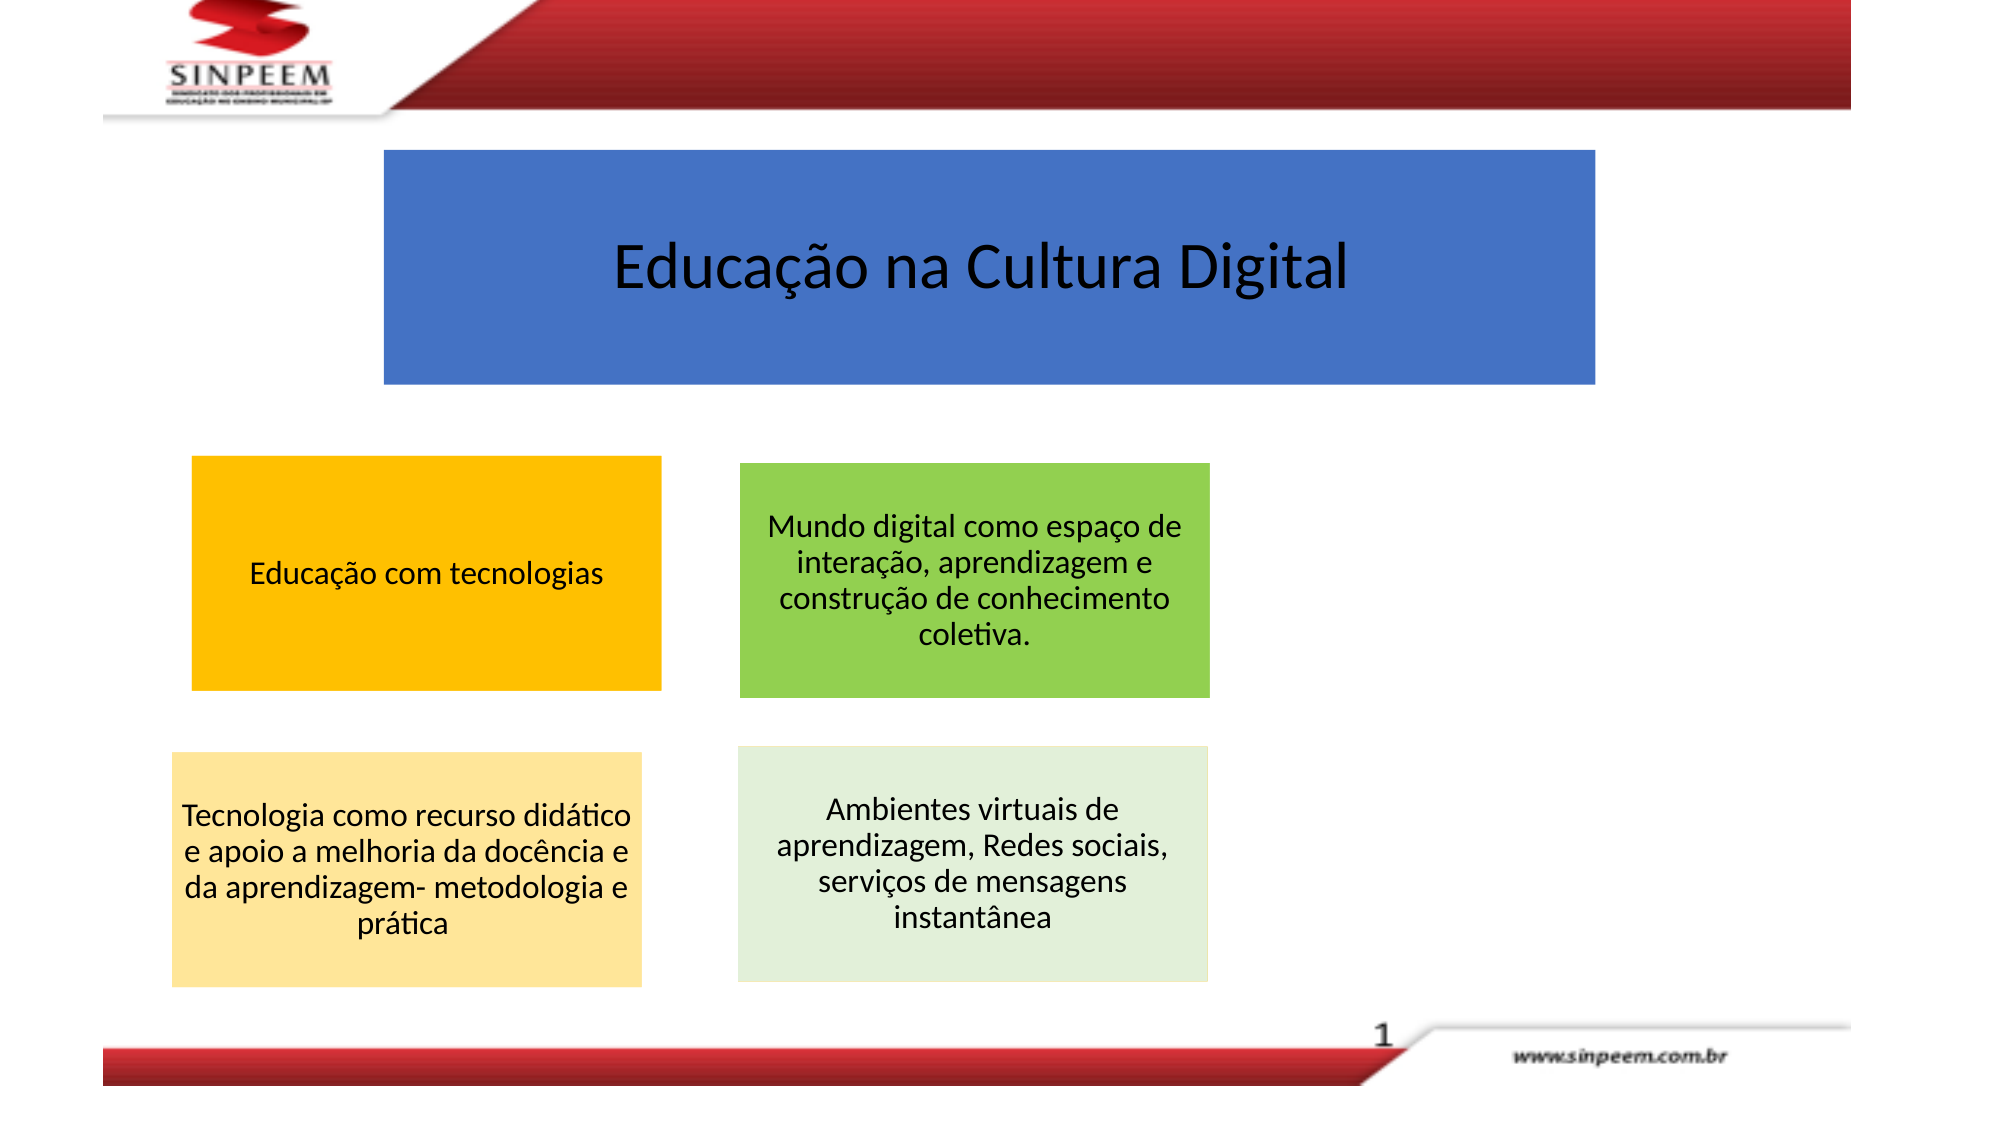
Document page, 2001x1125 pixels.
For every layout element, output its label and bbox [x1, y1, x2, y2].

text_box [740, 463, 1210, 699]
picture [103, 0, 1851, 1086]
text_box [171, 752, 642, 988]
text_box [191, 455, 662, 691]
text_box [738, 746, 1208, 982]
text_box [383, 149, 1596, 385]
